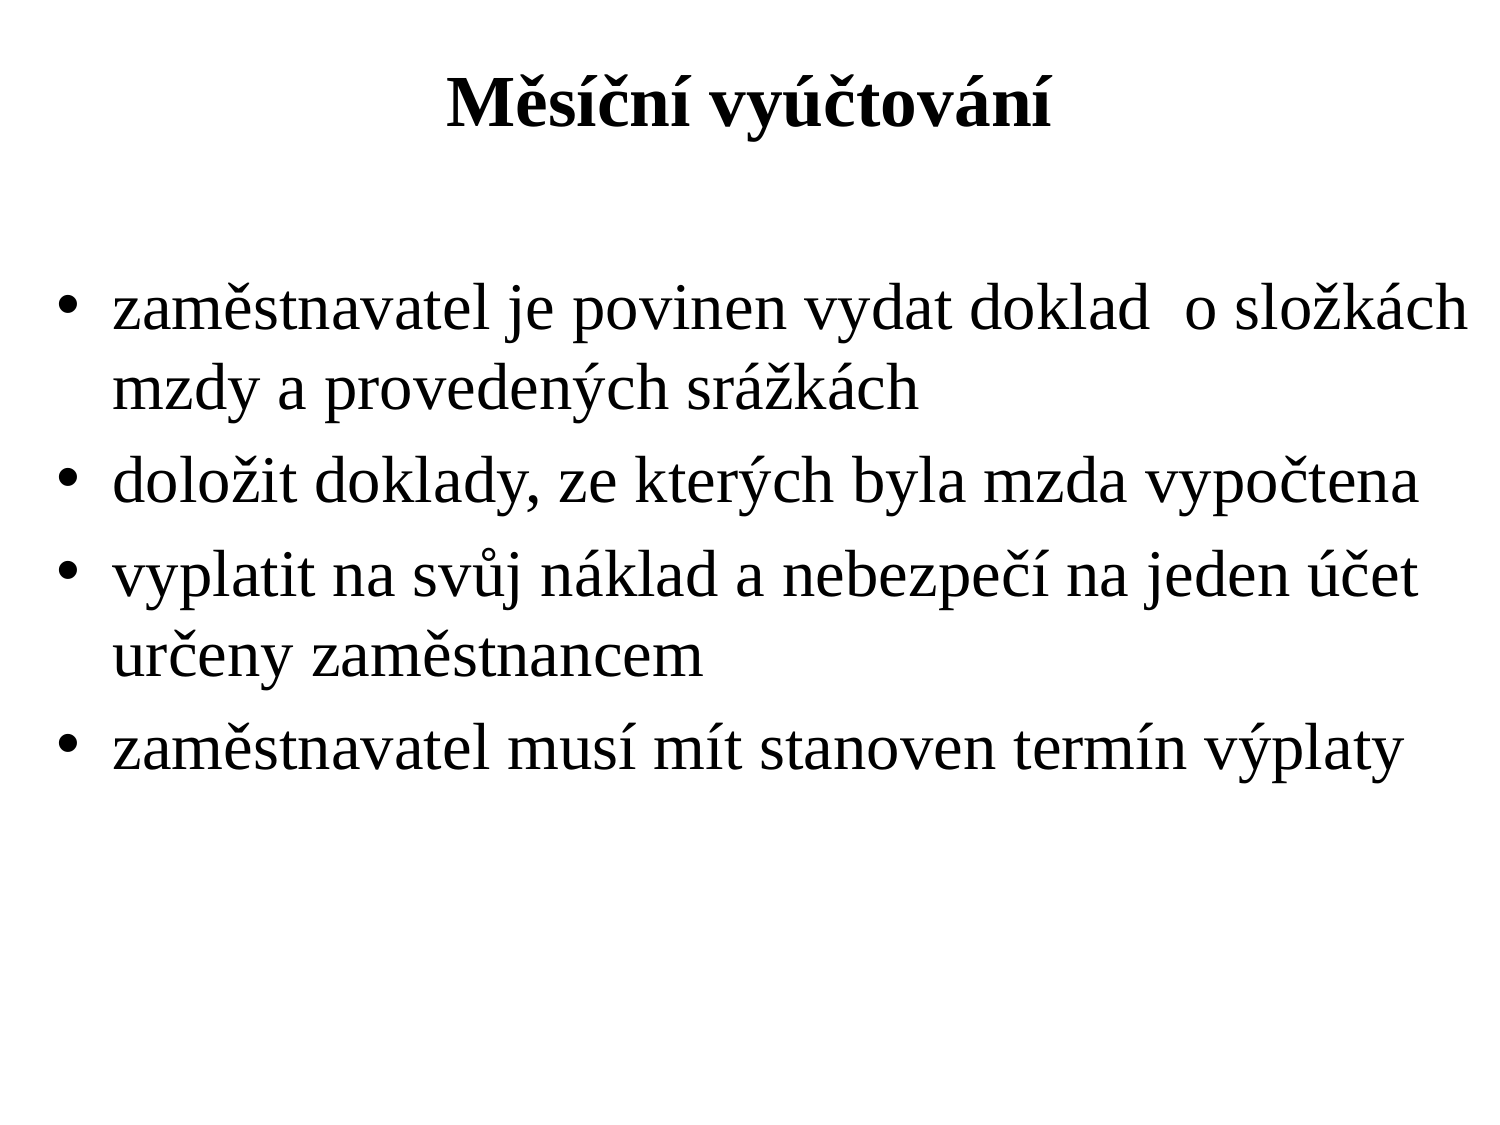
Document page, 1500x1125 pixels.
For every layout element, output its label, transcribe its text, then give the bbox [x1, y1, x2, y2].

list zaměstnavatel je povinen vydat doklad o složkách mzdy a provedených srážkách doložit doklady, ze kterých byla mzda vypočtena vyplatit na svůj náklad a nebezpečí na jeden účet určeny zaměstnancem zaměstnavatel musí mít stanoven termín výplaty [41, 255, 1500, 1005]
title Měsíční vyúčtování [75, 45, 1425, 149]
